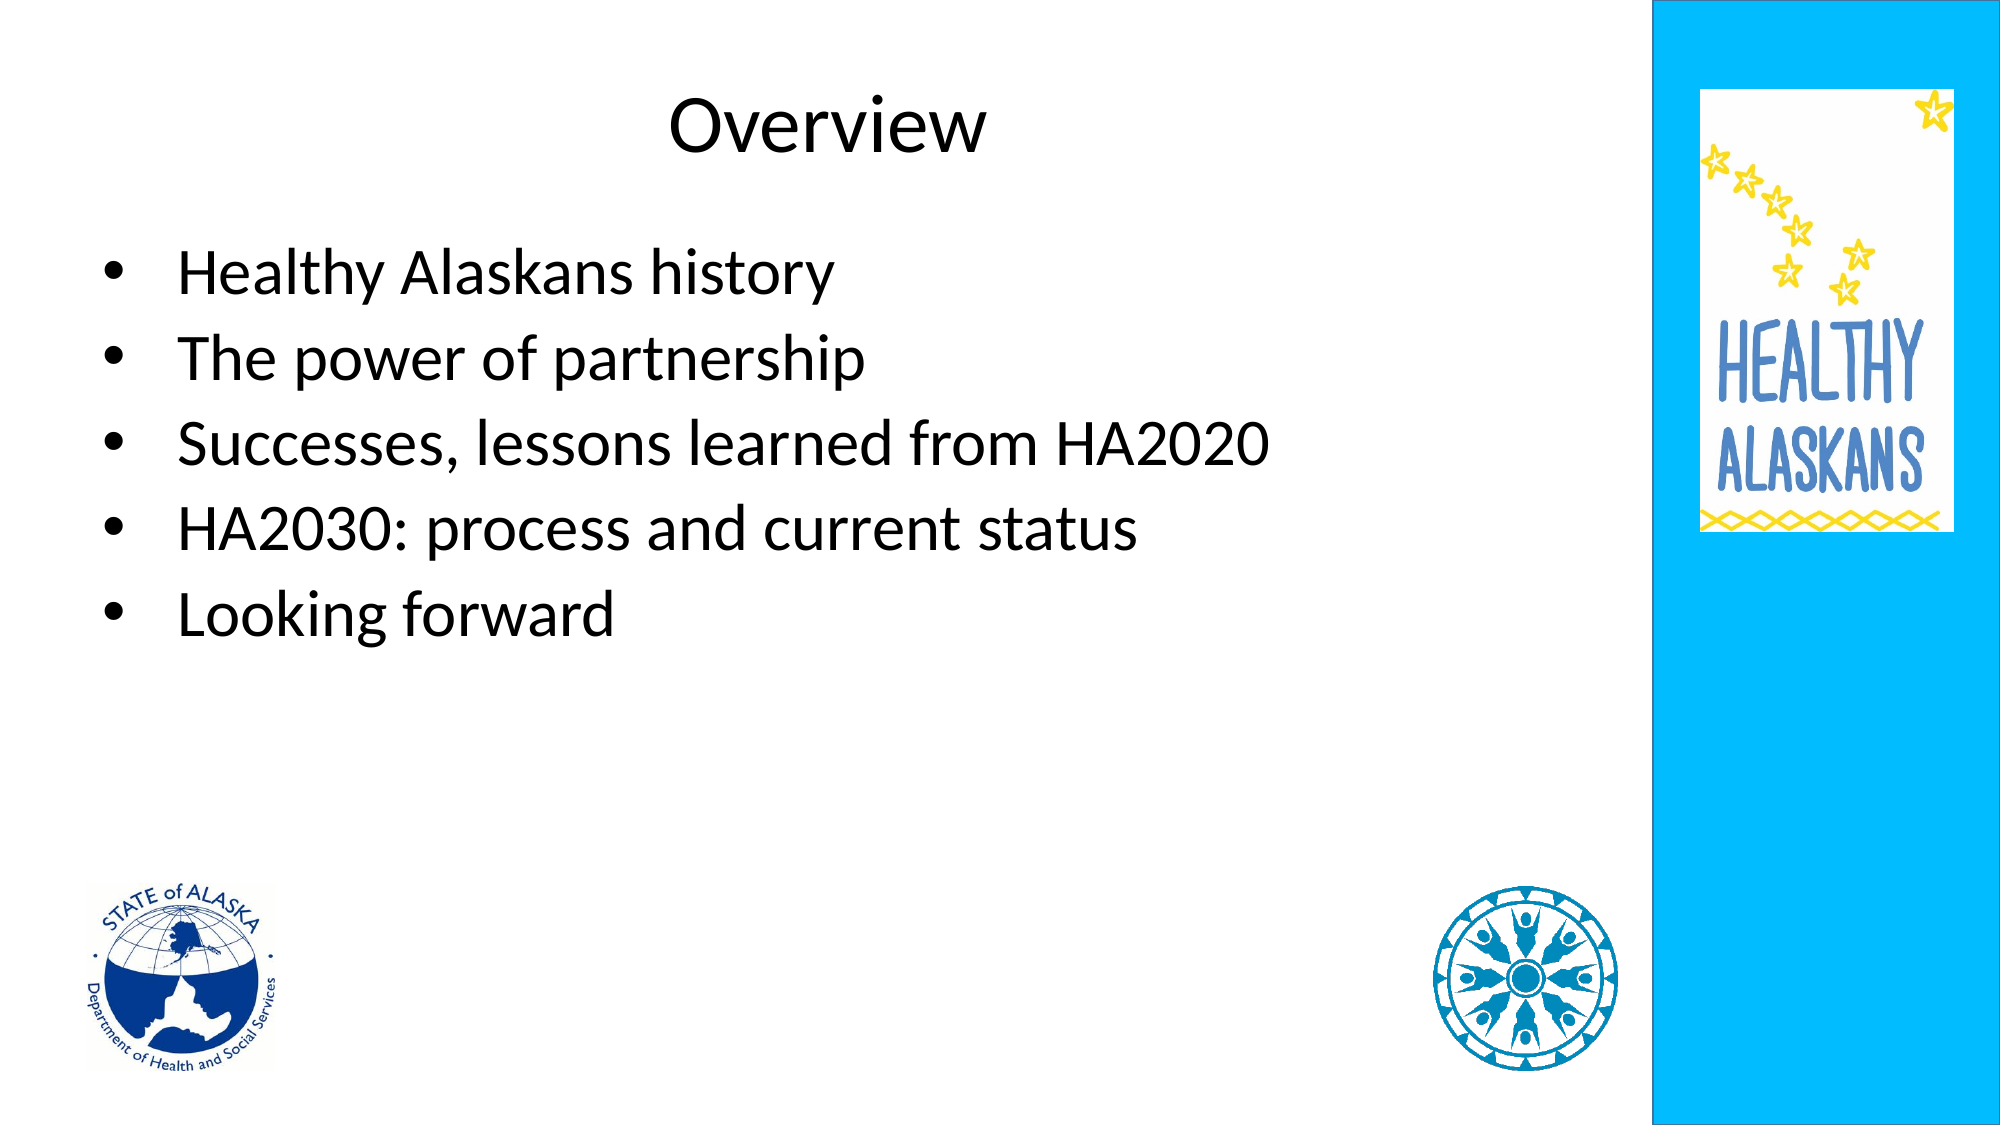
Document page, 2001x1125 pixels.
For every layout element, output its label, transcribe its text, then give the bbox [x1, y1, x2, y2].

picture [1447, 1011, 1466, 1035]
text_box Healthy Alaskans history The power of partnership Successes, lessons learned from HA2020 HA2030: process and current status Looking forward [87, 230, 1565, 1071]
picture [1449, 921, 1468, 945]
picture [1701, 90, 1953, 531]
picture [1497, 891, 1524, 905]
picture [1544, 997, 1618, 1071]
picture [1558, 901, 1581, 920]
text_box [1652, 0, 2000, 1125]
picture [1528, 1053, 1555, 1066]
picture [1512, 985, 1519, 992]
picture [1467, 1036, 1491, 1056]
text_box Overview [26, 61, 1630, 177]
picture [1560, 1037, 1583, 1056]
picture [1438, 949, 1452, 976]
picture [1512, 965, 1519, 972]
picture [1583, 921, 1603, 945]
picture [1600, 981, 1613, 1007]
picture [1585, 1011, 1604, 1035]
picture [1543, 919, 1600, 1038]
picture [1438, 980, 1450, 1006]
picture [1433, 993, 1508, 1071]
picture [1433, 886, 1512, 964]
picture [1540, 886, 1618, 961]
picture [1470, 901, 1492, 919]
picture [87, 883, 275, 1071]
picture [1451, 905, 1567, 1053]
picture [1528, 891, 1554, 905]
picture [1599, 950, 1613, 976]
text_box [26, 604, 728, 680]
picture [1496, 1053, 1523, 1066]
